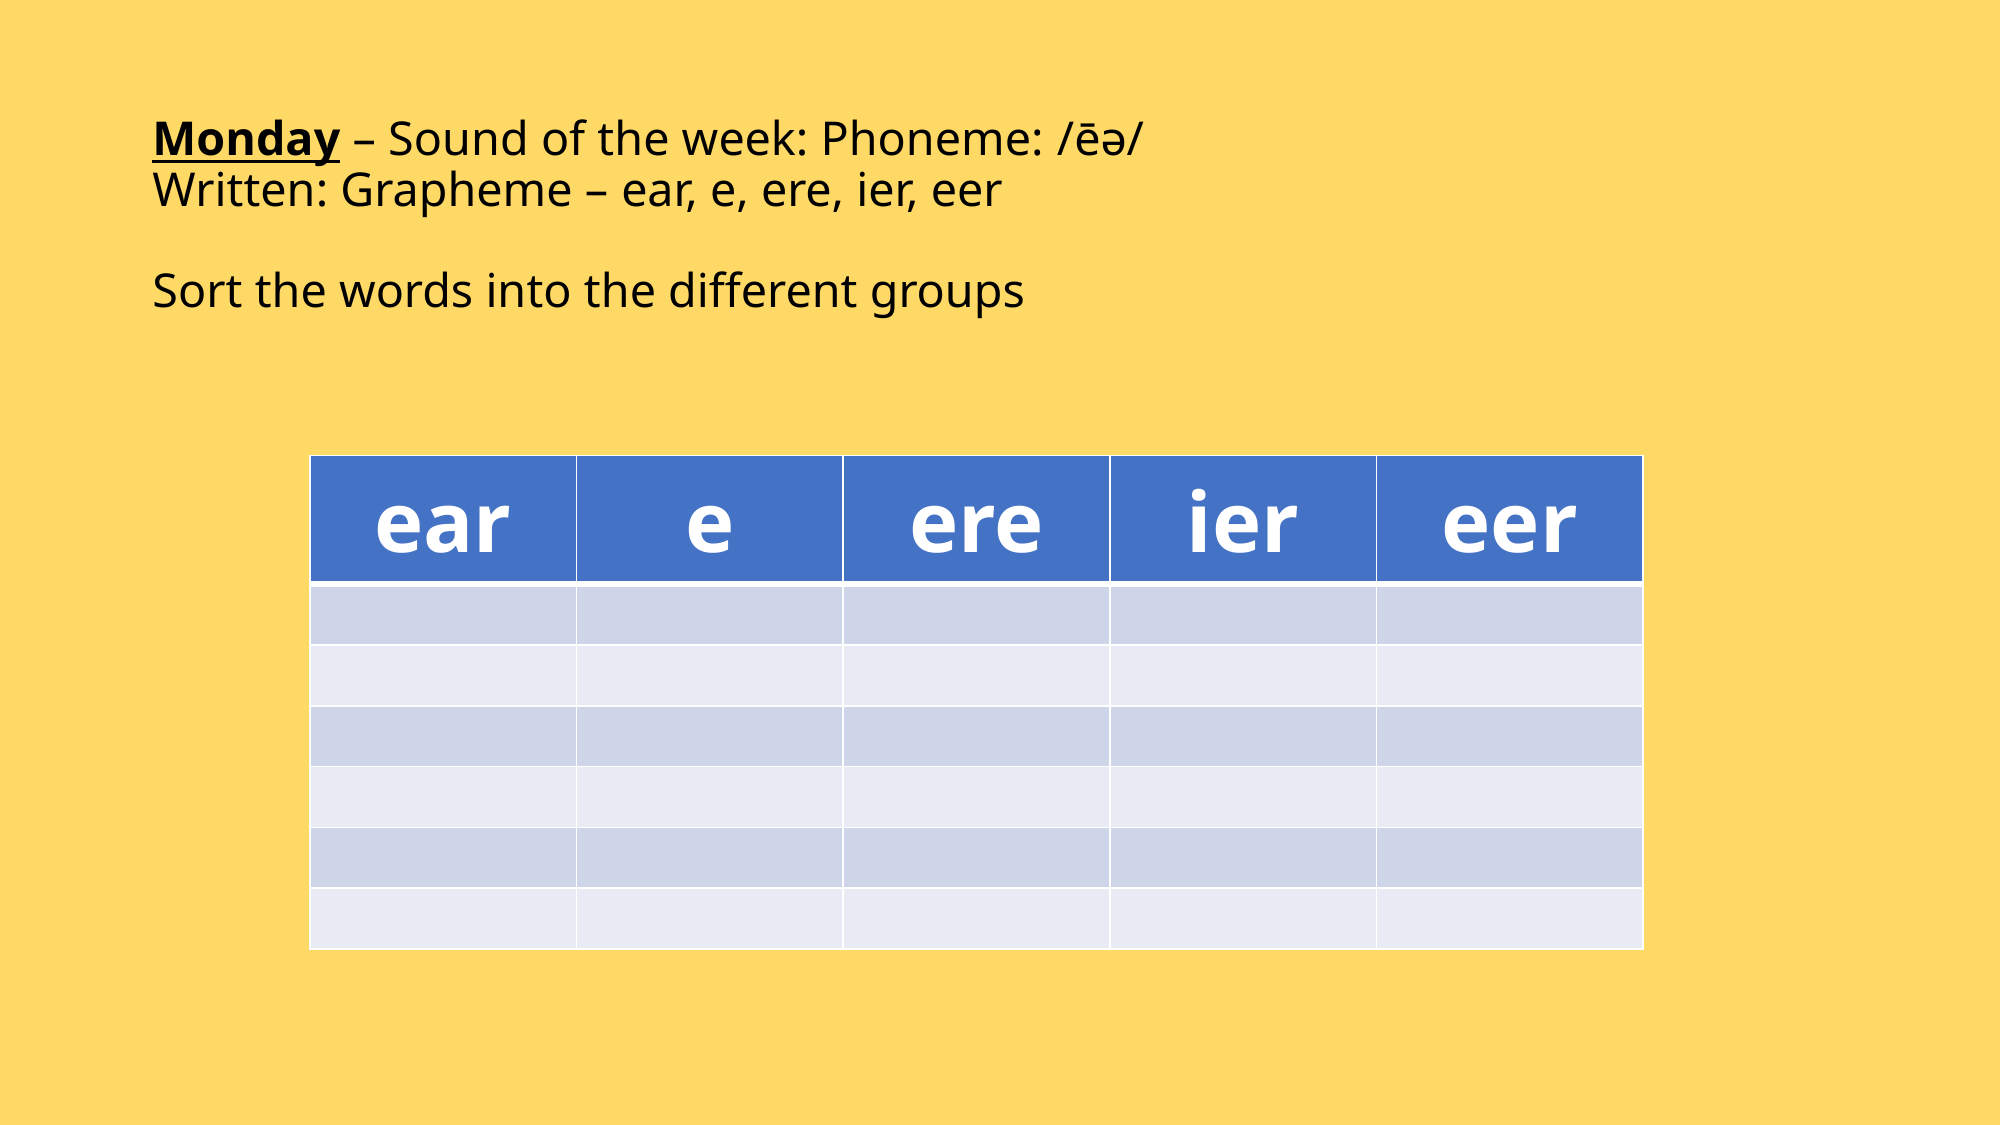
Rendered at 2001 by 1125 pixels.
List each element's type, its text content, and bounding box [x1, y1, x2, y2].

table_cell [1377, 828, 1642, 887]
table_cell [1111, 707, 1376, 766]
table_cell [311, 587, 576, 644]
table_cell [1111, 828, 1376, 887]
table_cell [311, 707, 576, 766]
table_cell [1377, 587, 1642, 644]
table_cell [577, 889, 842, 948]
table_cell [577, 646, 842, 705]
title Monday – Sound of the week: Phoneme: /ēә/ Written: Grapheme – ear, e, ere, ier, eer Sort the words into the different groups [137, 107, 1863, 326]
table_cell [1377, 707, 1642, 766]
table_cell [844, 707, 1109, 766]
table_cell [577, 767, 842, 827]
table_cell [1377, 767, 1642, 827]
table_cell [844, 587, 1109, 644]
table_header eer [1377, 456, 1642, 581]
table_cell [844, 889, 1109, 948]
table_cell [844, 646, 1109, 705]
table_cell [577, 707, 842, 766]
table_cell [1377, 889, 1642, 948]
table_cell [311, 646, 576, 705]
table_cell [1111, 889, 1376, 948]
table_cell [1111, 587, 1376, 644]
table_cell [844, 828, 1109, 887]
table_header ier [1111, 456, 1376, 581]
table_cell [1111, 646, 1376, 705]
table_cell [577, 828, 842, 887]
table_header ear [311, 456, 576, 581]
table_cell [844, 767, 1109, 827]
table_cell [311, 889, 576, 948]
table_cell [311, 767, 576, 827]
table_header ere [844, 456, 1109, 581]
table_cell [577, 587, 842, 644]
table_cell [311, 828, 576, 887]
table_header e [577, 456, 842, 581]
table_cell [1377, 646, 1642, 705]
table_cell [1111, 767, 1376, 827]
